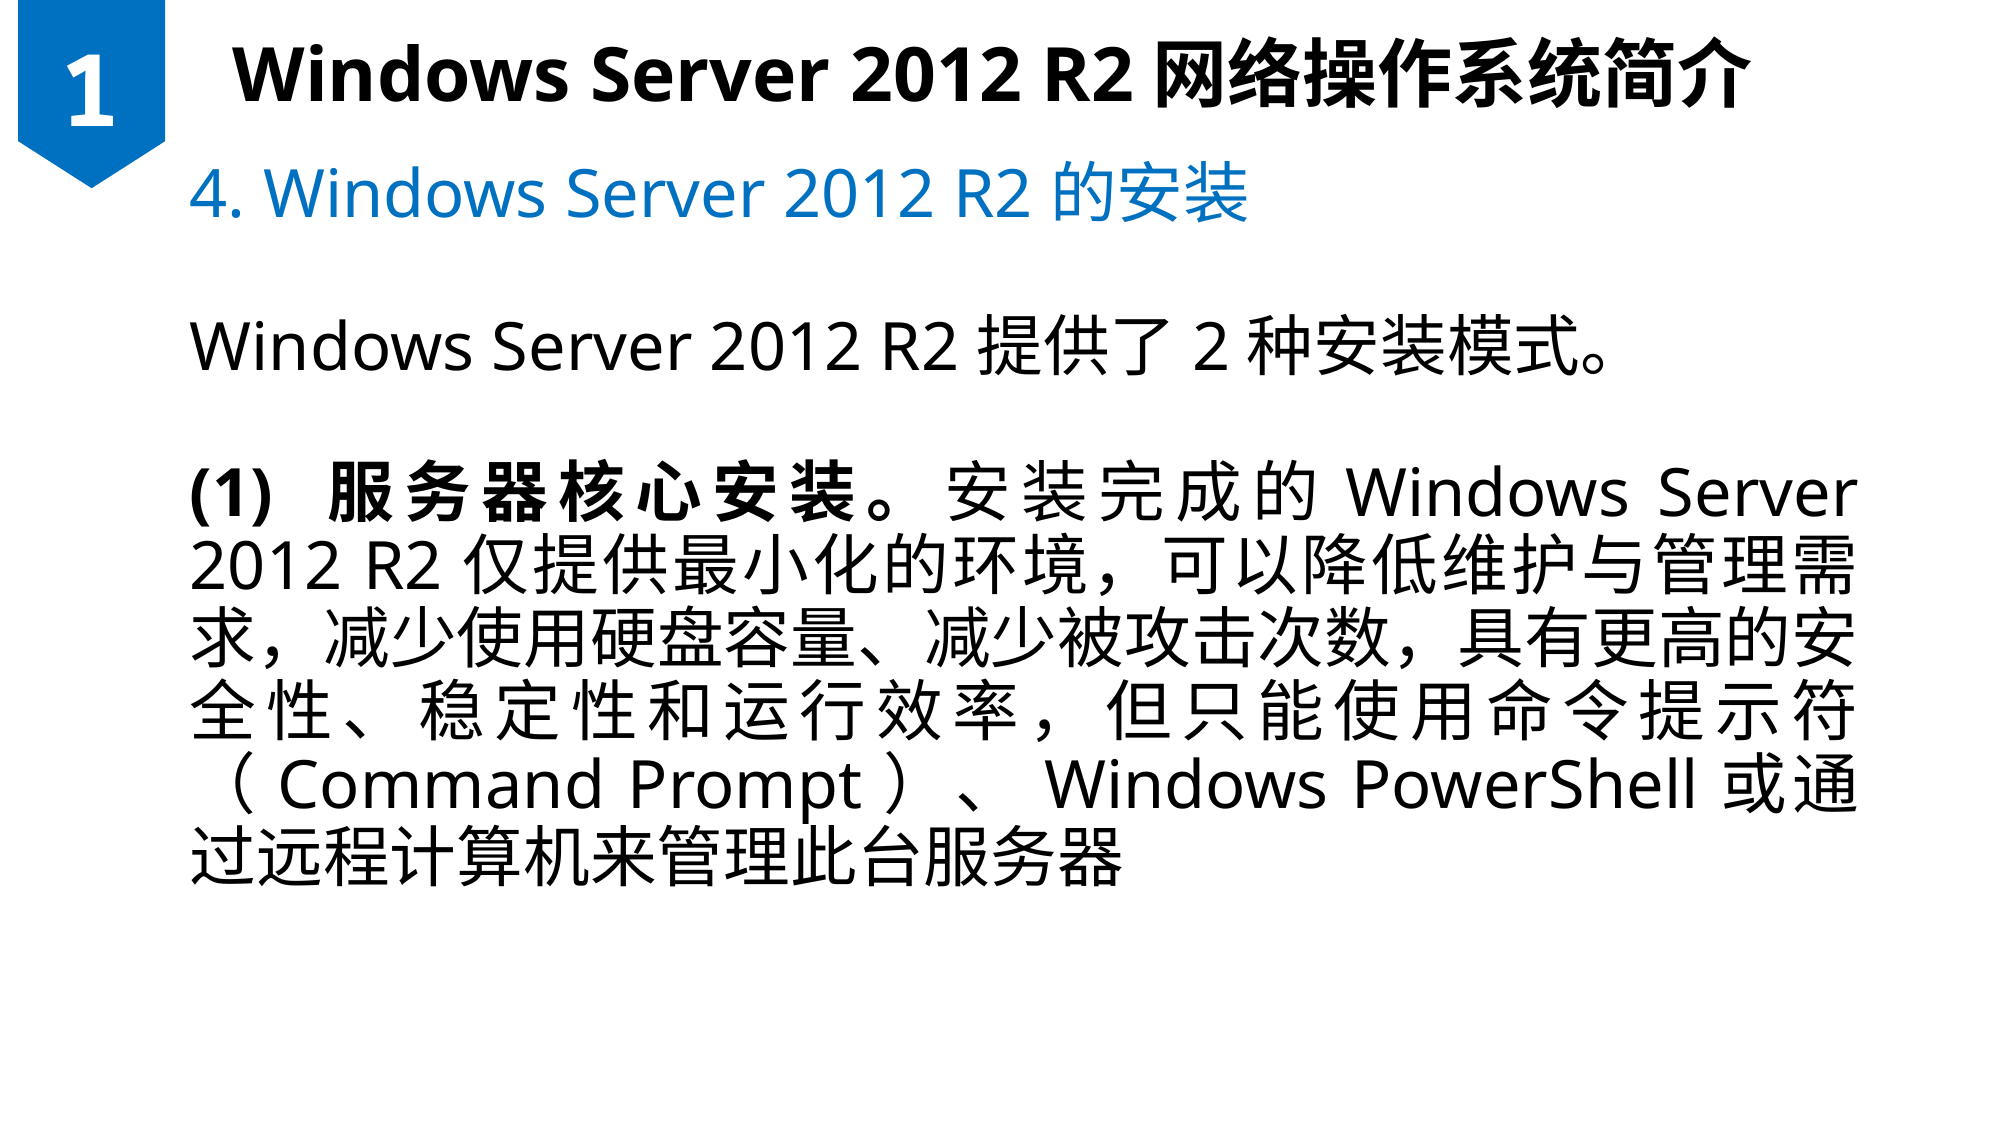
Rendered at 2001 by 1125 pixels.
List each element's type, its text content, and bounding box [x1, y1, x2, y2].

text_box 4. Windows Server 2012 R2的安装 Windows Server 2012 R2提供了2种安装模式。 (1) 服务器核心安装。安装完成的Windows Server 2012 R2仅提供最小化的环境，可以降低维护与管理需求，减少使用硬盘容量、减少被攻击次数，具有更高的安全性、稳定性和运行效率，但只能使用命令提示符（Command Prompt）、Windows PowerShell或通过远程计算机来管理此台服务器 [175, 143, 1874, 902]
text_box Windows Server 2012 R2网络操作系统简介 [197, 18, 1768, 124]
text_box 1 [45, 18, 136, 154]
text_box [18, 0, 166, 189]
